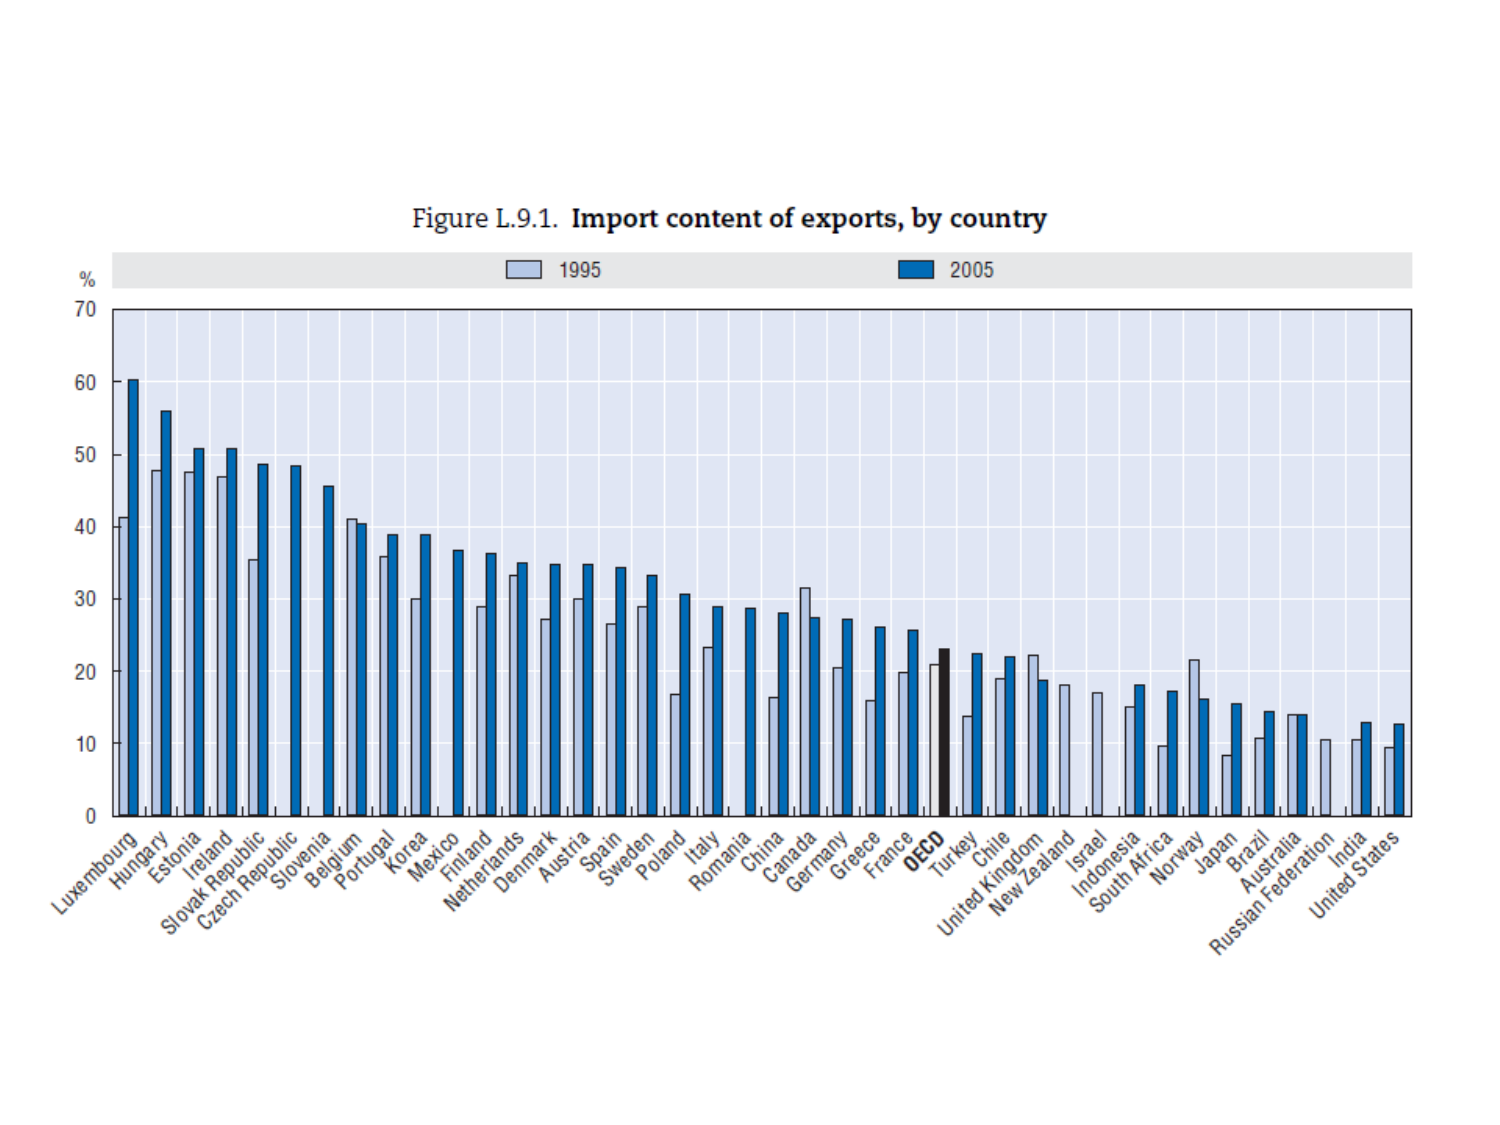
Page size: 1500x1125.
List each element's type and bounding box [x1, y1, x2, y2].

picture [38, 154, 1462, 971]
